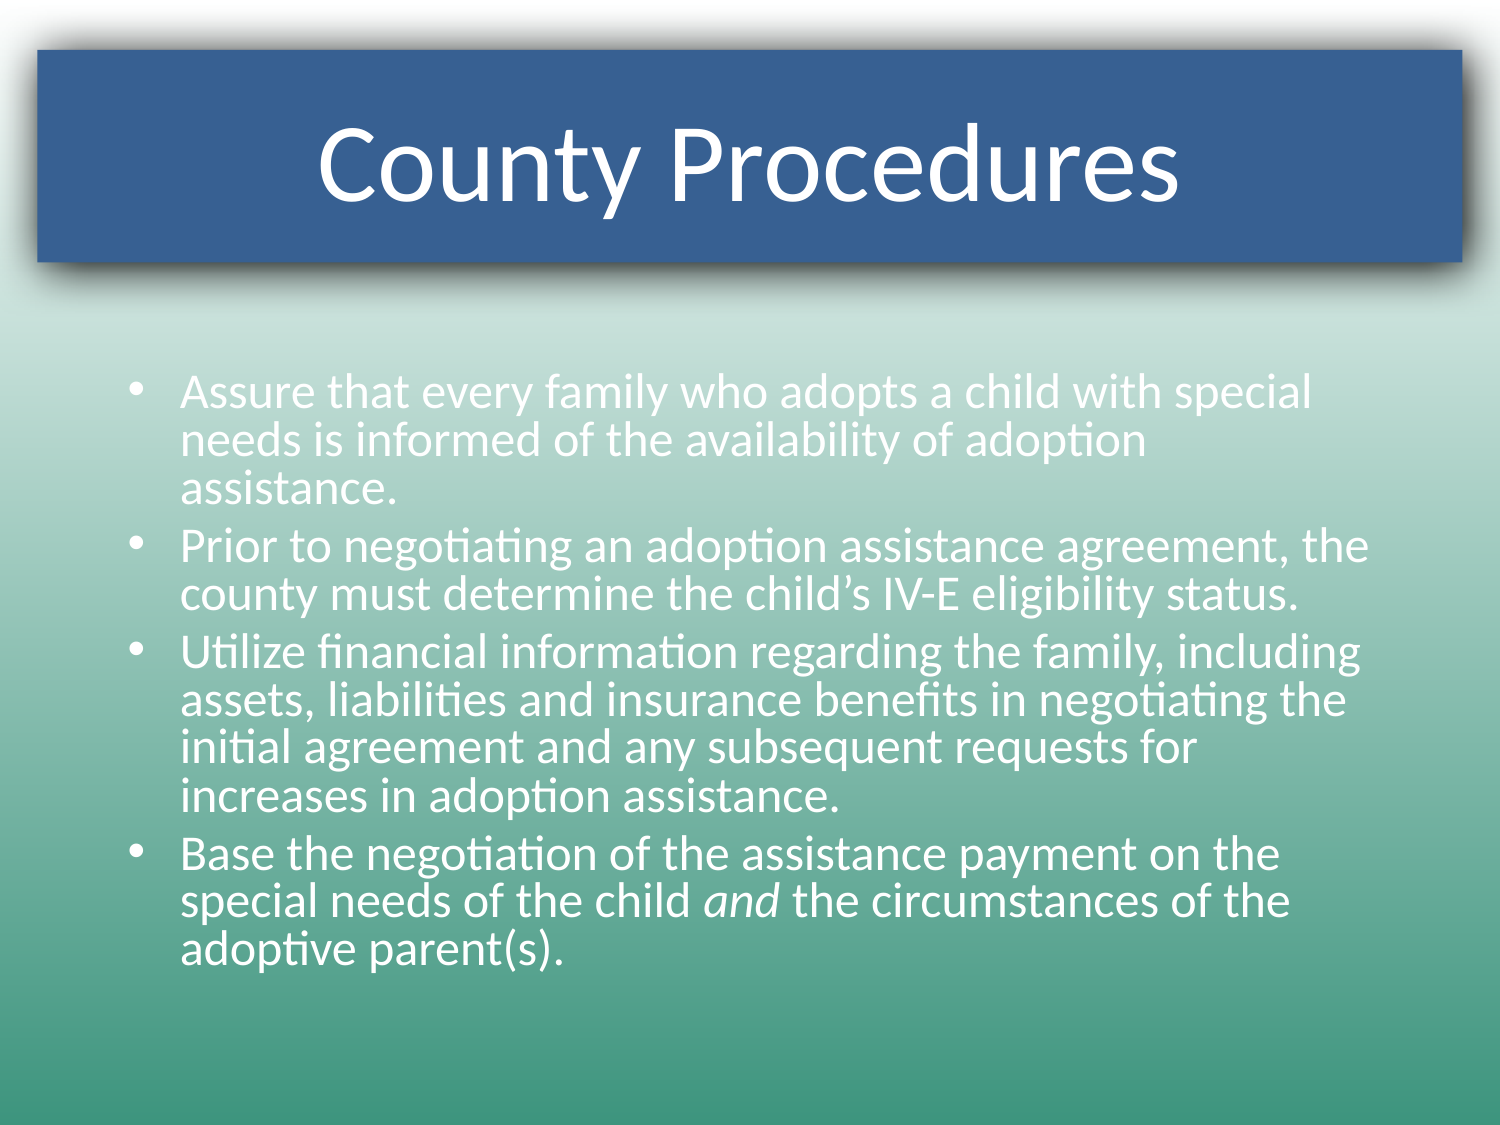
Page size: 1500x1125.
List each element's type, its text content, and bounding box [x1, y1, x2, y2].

text_box County Procedures [37, 49, 1463, 263]
list Assure that every family who adopts a child with special needs is informed of the availability of adoption assistance. Prior to negotiating an adoption assistance agreement, the county must determine the child’s IV-E eligibility status. Utilize financial information regarding the family, including assets, liabilities and insurance benefits in negotiating the initial agreement and any subsequent requests for increases in adoption assistance. Base the negotiation of the assistance payment on the special needs of the child and the circumstances of the adoptive parent(s). [112, 362, 1388, 1025]
